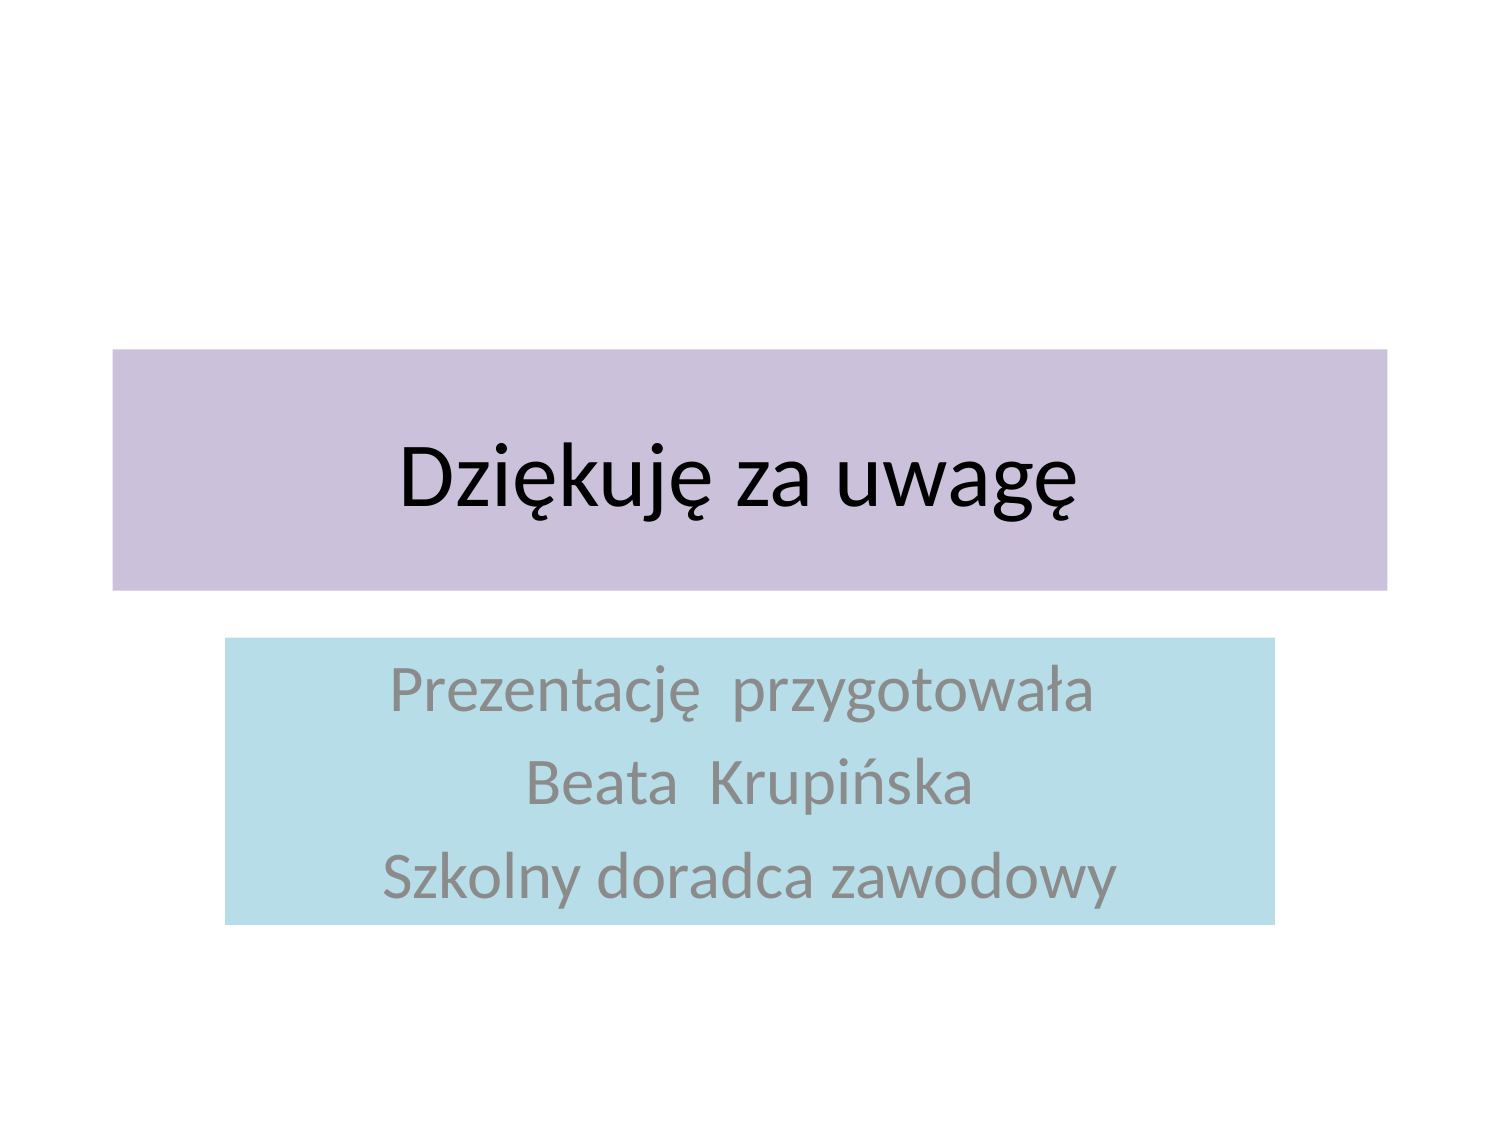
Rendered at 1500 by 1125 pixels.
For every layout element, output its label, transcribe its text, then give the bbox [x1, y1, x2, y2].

title Dziękuję za uwagę [112, 349, 1388, 591]
subtitle Prezentację przygotowała Beata Krupińska Szkolny doradca zawodowy [225, 637, 1275, 925]
